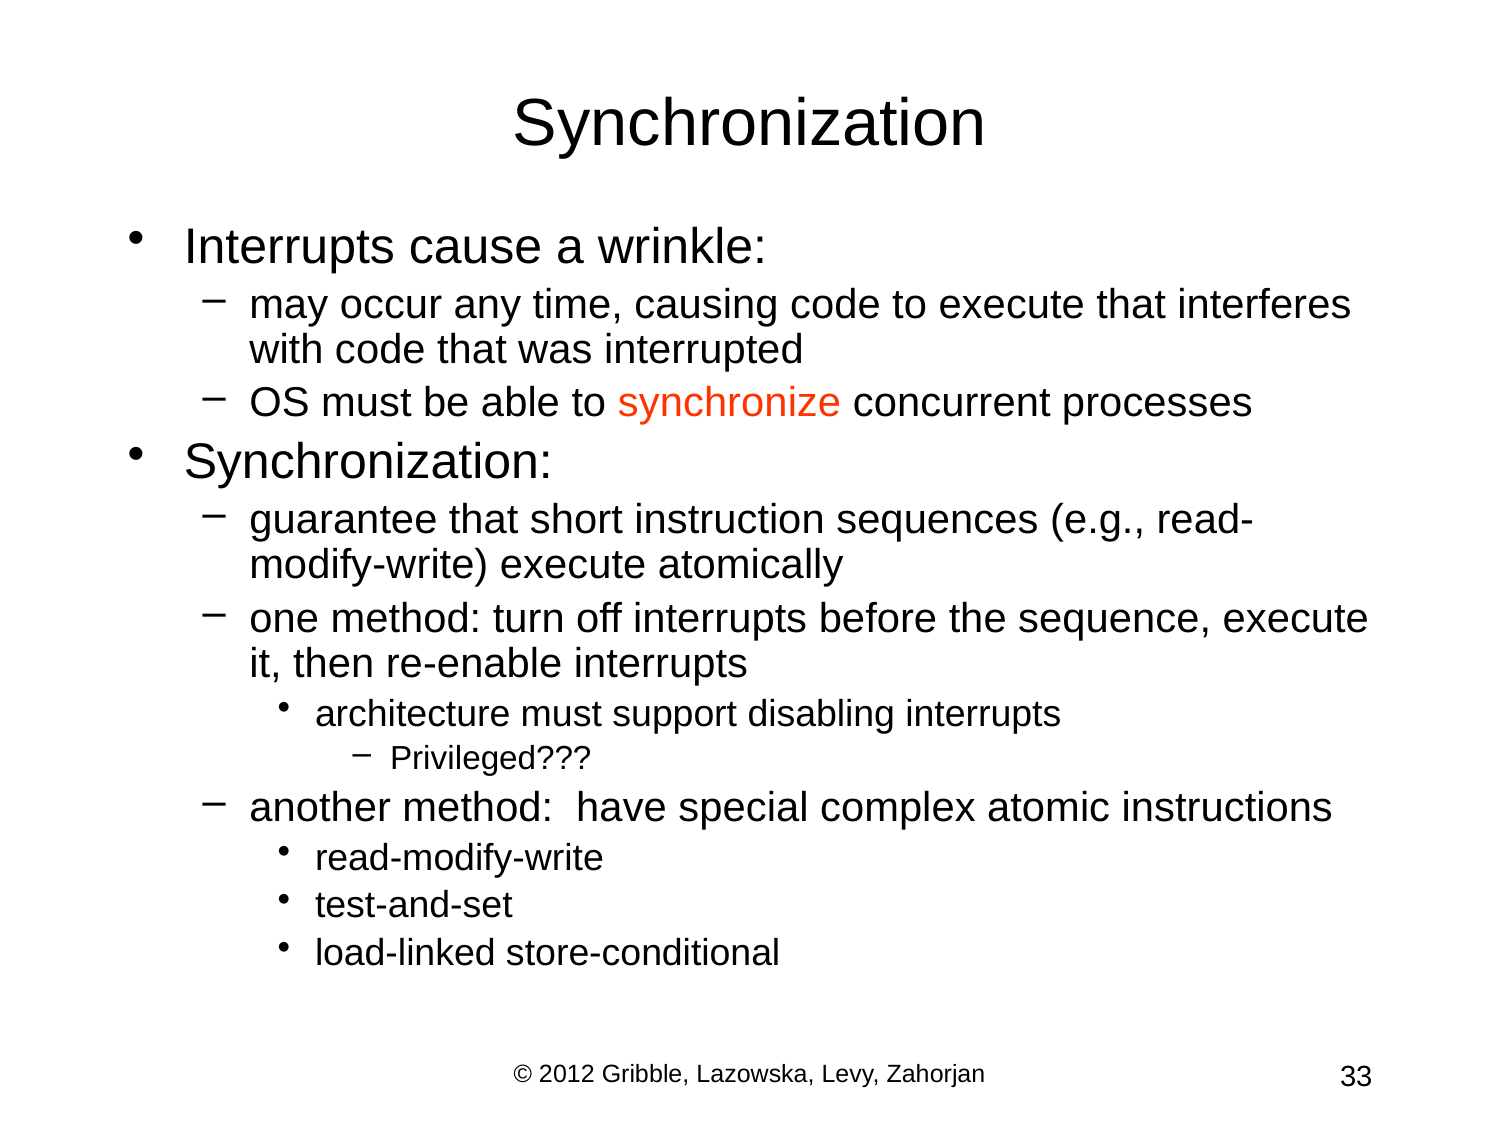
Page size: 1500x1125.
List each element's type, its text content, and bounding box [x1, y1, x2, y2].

slide_number 33 [1074, 1050, 1388, 1100]
title Synchronization [112, 62, 1388, 175]
list Interrupts cause a wrinkle: may occur any time, causing code to execute that interferes with code that was interrupted OS must be able to synchronize concurrent processes Synchronization: guarantee that short instruction sequences (e.g., read-modify-write) execute atomically one method: turn off interrupts before the sequence, execute it, then re-enable interrupts architecture must support disabling interrupts Privileged??? another method: have special complex atomic instructions read-modify-write test-and-set load-linked store-conditional [112, 212, 1388, 1025]
footer © 2012 Gribble, Lazowska, Levy, Zahorjan [450, 1050, 1050, 1100]
